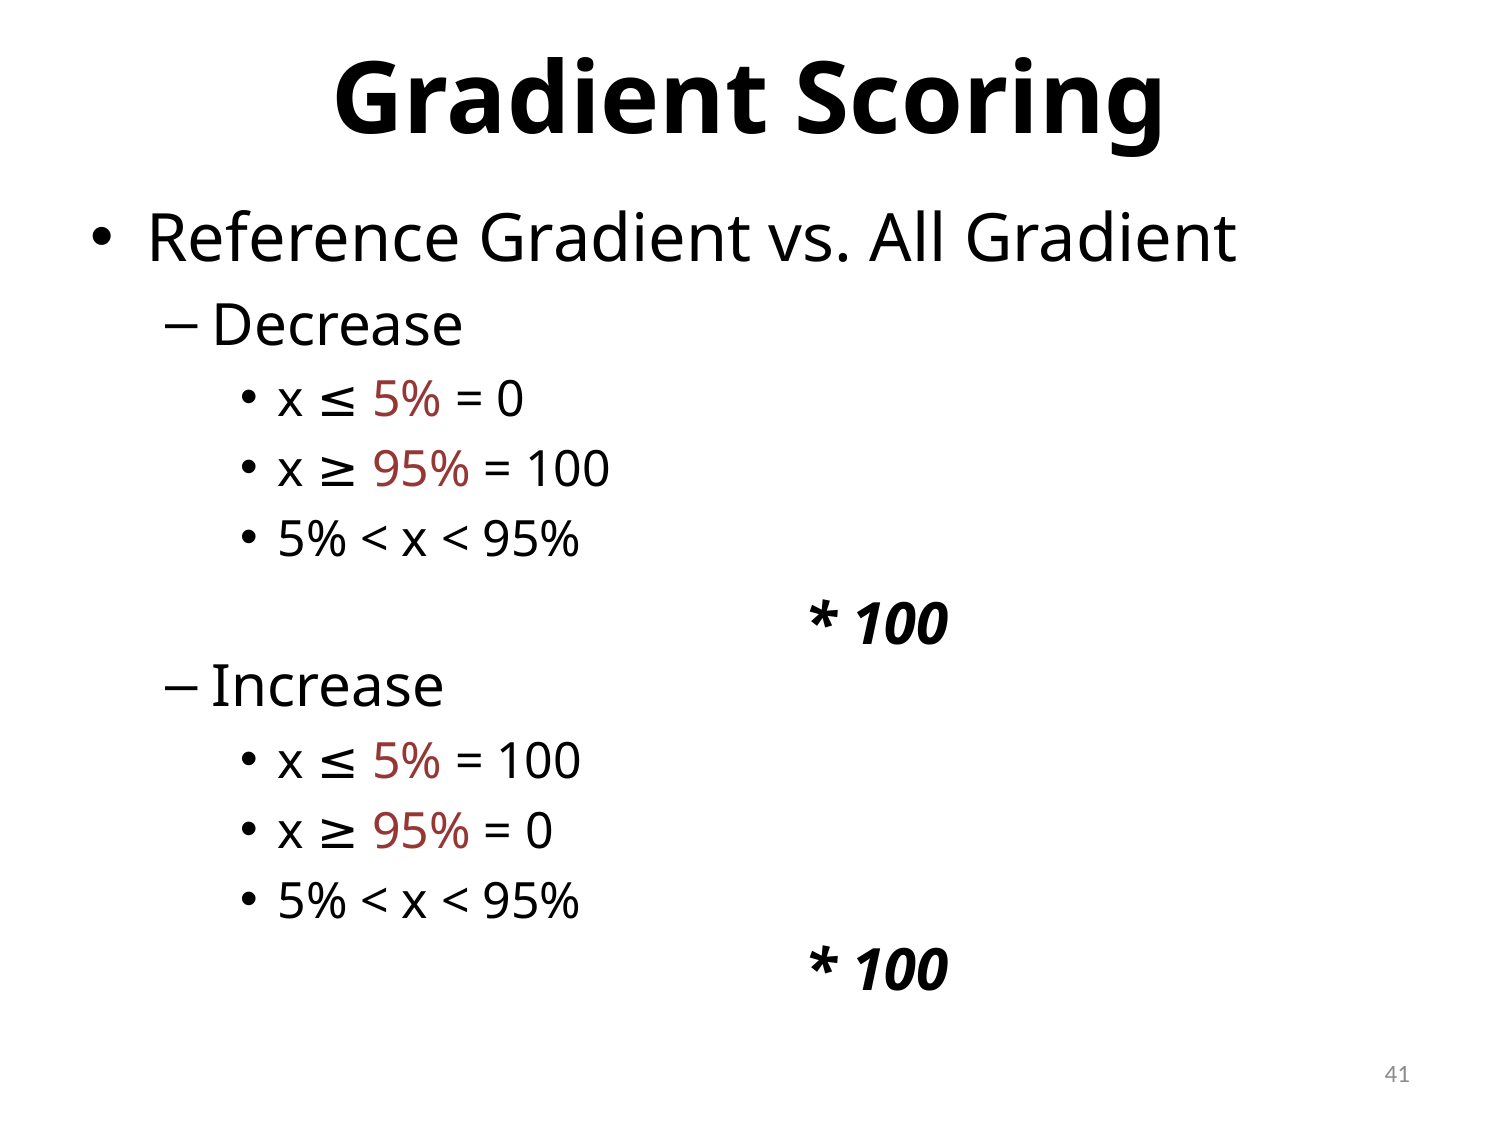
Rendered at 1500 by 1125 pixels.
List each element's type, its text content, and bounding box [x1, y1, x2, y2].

title Gradient Scoring [75, 0, 1425, 188]
list Reference Gradient vs. All Gradient Decrease x ≤ 5% = 0 x ≥ 95% = 100 5% < x < 95% Increase x ≤ 5% = 100 x ≥ 95% = 0 5% < x < 95% [75, 187, 1263, 1088]
slide_number 41 [1074, 1042, 1425, 1103]
